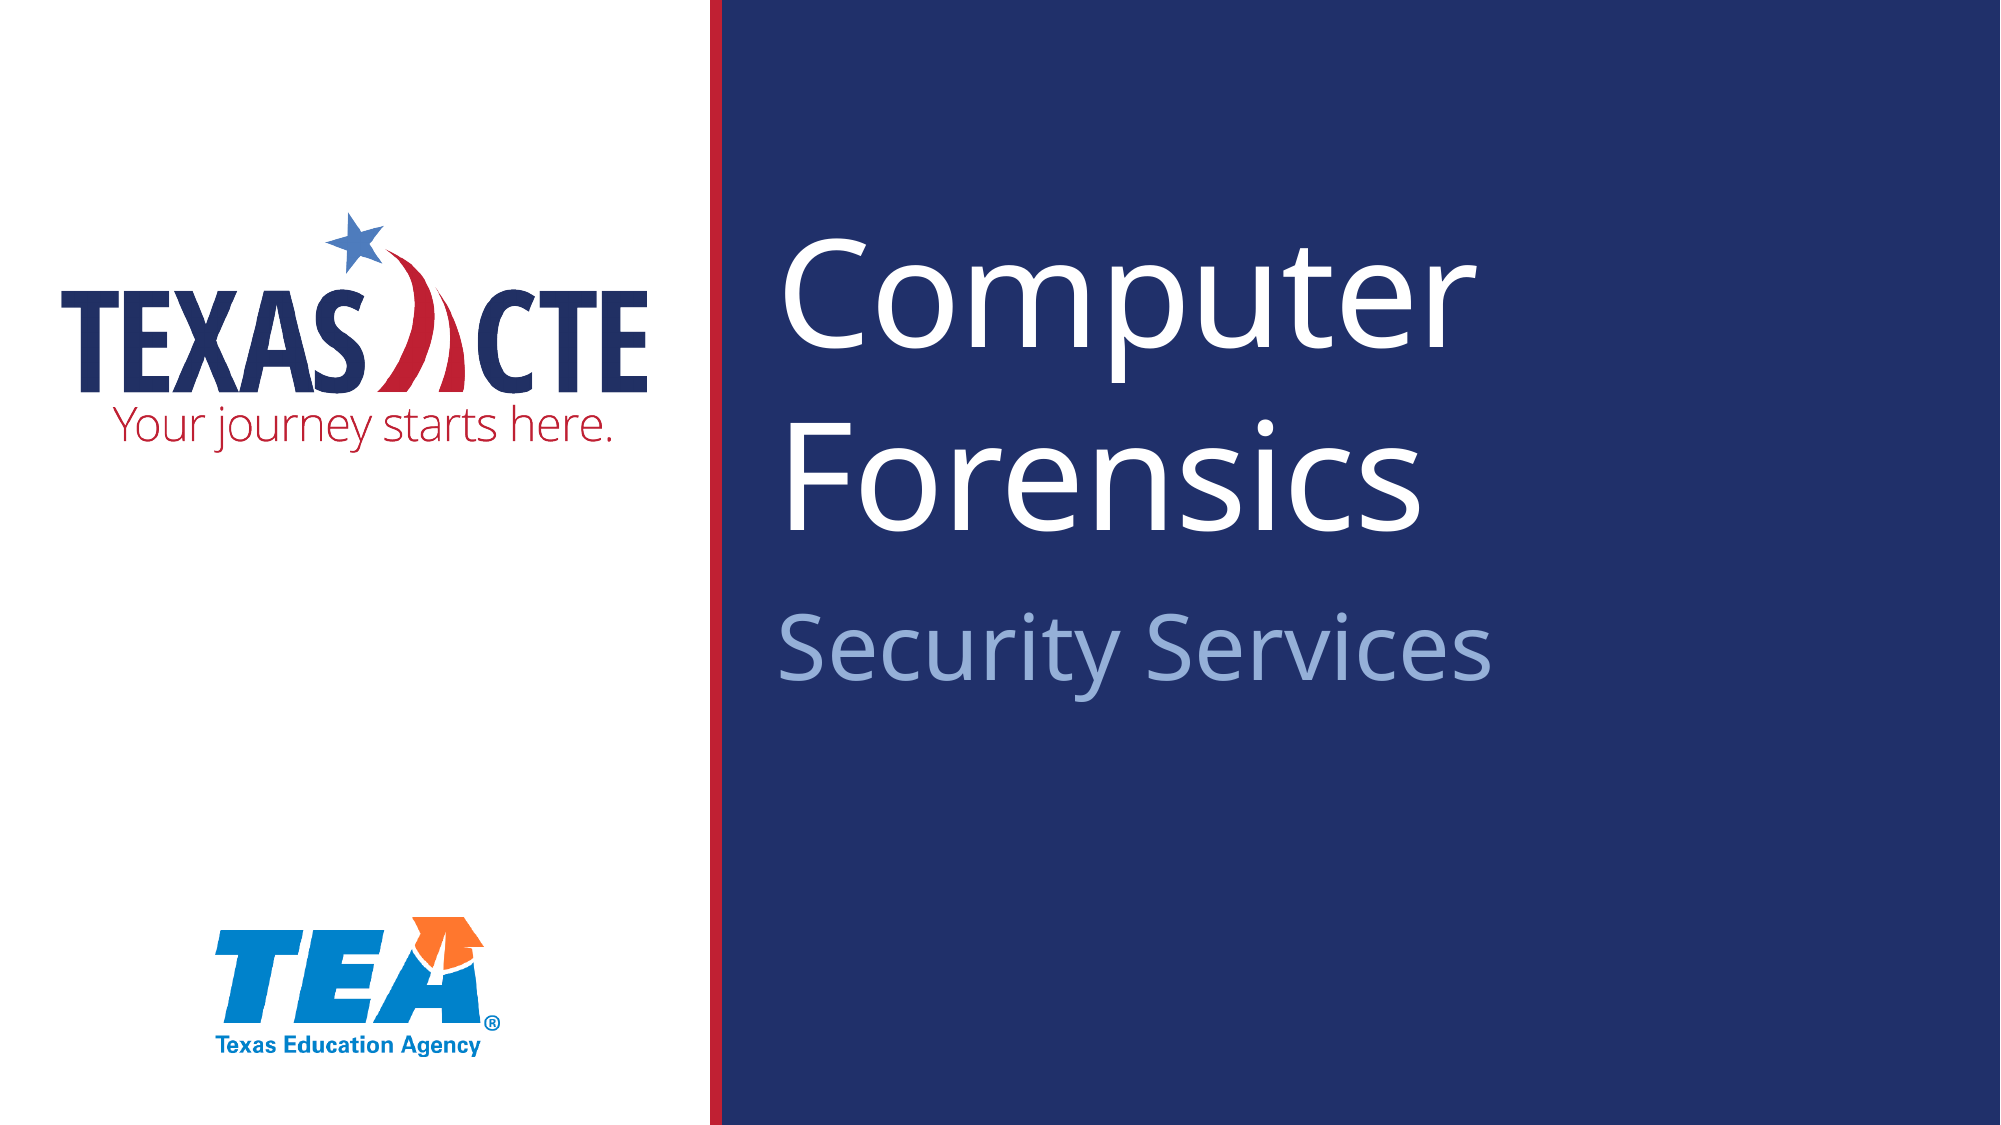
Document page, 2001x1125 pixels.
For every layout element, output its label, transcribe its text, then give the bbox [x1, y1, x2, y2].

picture [215, 917, 500, 1057]
picture [61, 212, 647, 453]
list Computer Forensics Security Services [776, 200, 1939, 1032]
